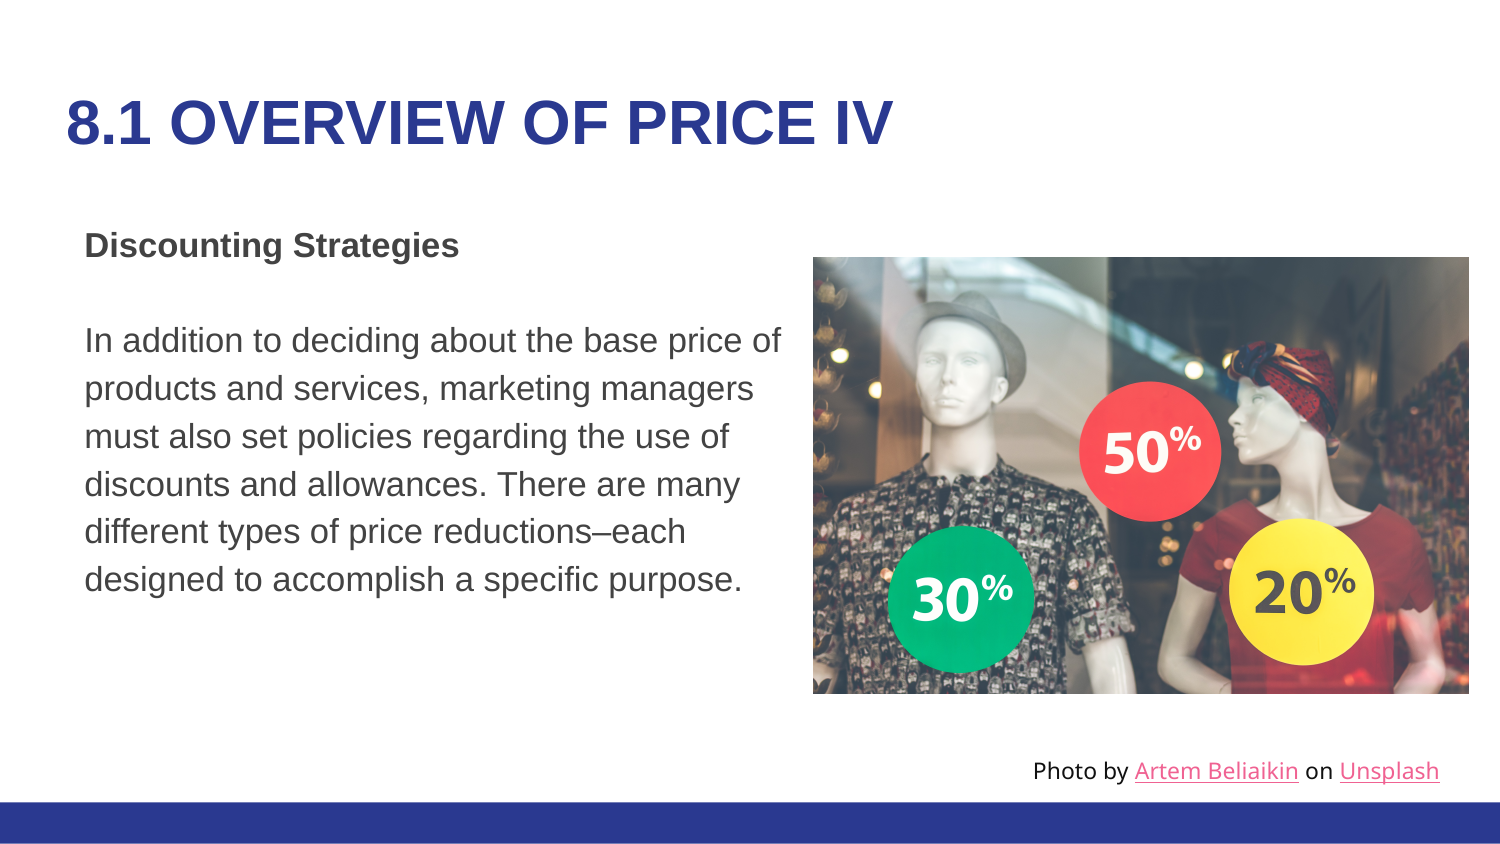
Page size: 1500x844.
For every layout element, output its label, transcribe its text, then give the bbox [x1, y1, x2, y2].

picture [813, 256, 1470, 695]
title 8.1 OVERVIEW OF PRICE IV [51, 67, 1449, 167]
text_box Photo by Artem Beliaikin on Unsplash [1018, 749, 1500, 796]
list Discounting Strategies In addition to deciding about the base price of products and services, marketing managers must also set policies regarding the use of discounts and allowances. There are many different types of price reductions–each designed to accomplish a specific purpose. [51, 201, 802, 750]
